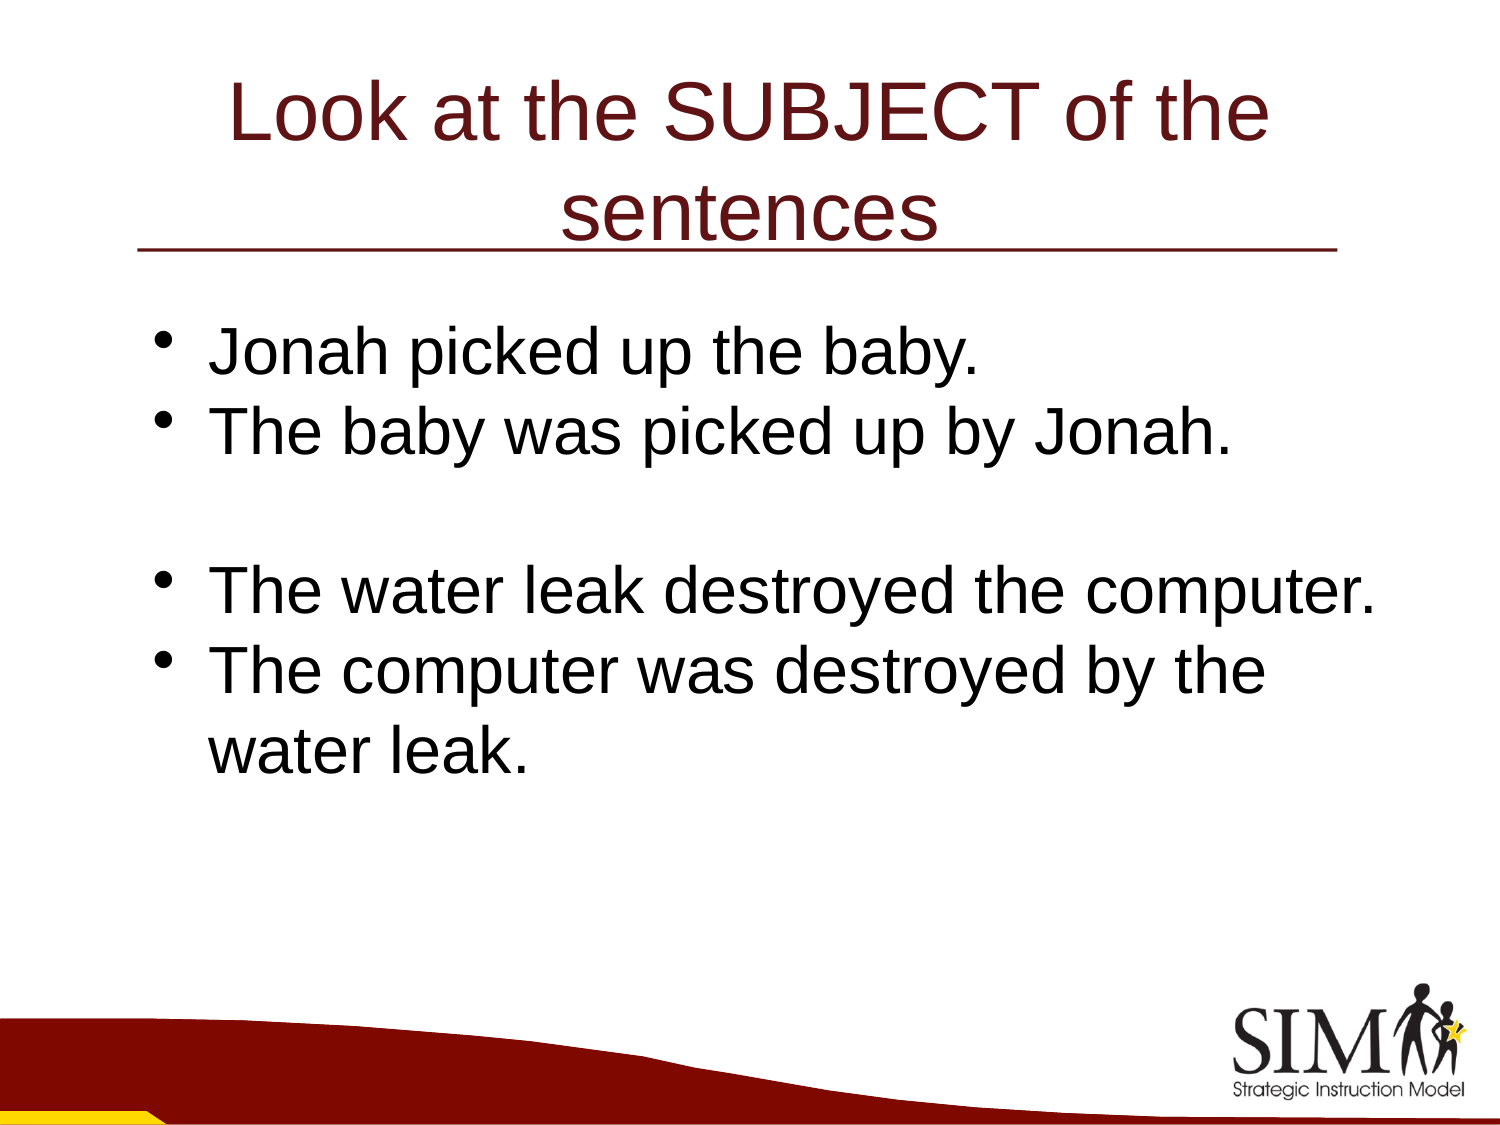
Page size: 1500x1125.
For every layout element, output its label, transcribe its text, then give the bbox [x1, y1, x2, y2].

picture [1212, 962, 1488, 1118]
title Look at the SUBJECT of the sentences [112, 49, 1388, 238]
list Jonah picked up the baby. The baby was picked up by Jonah. The water leak destroyed the computer. The computer was destroyed by the water leak. [137, 299, 1398, 802]
